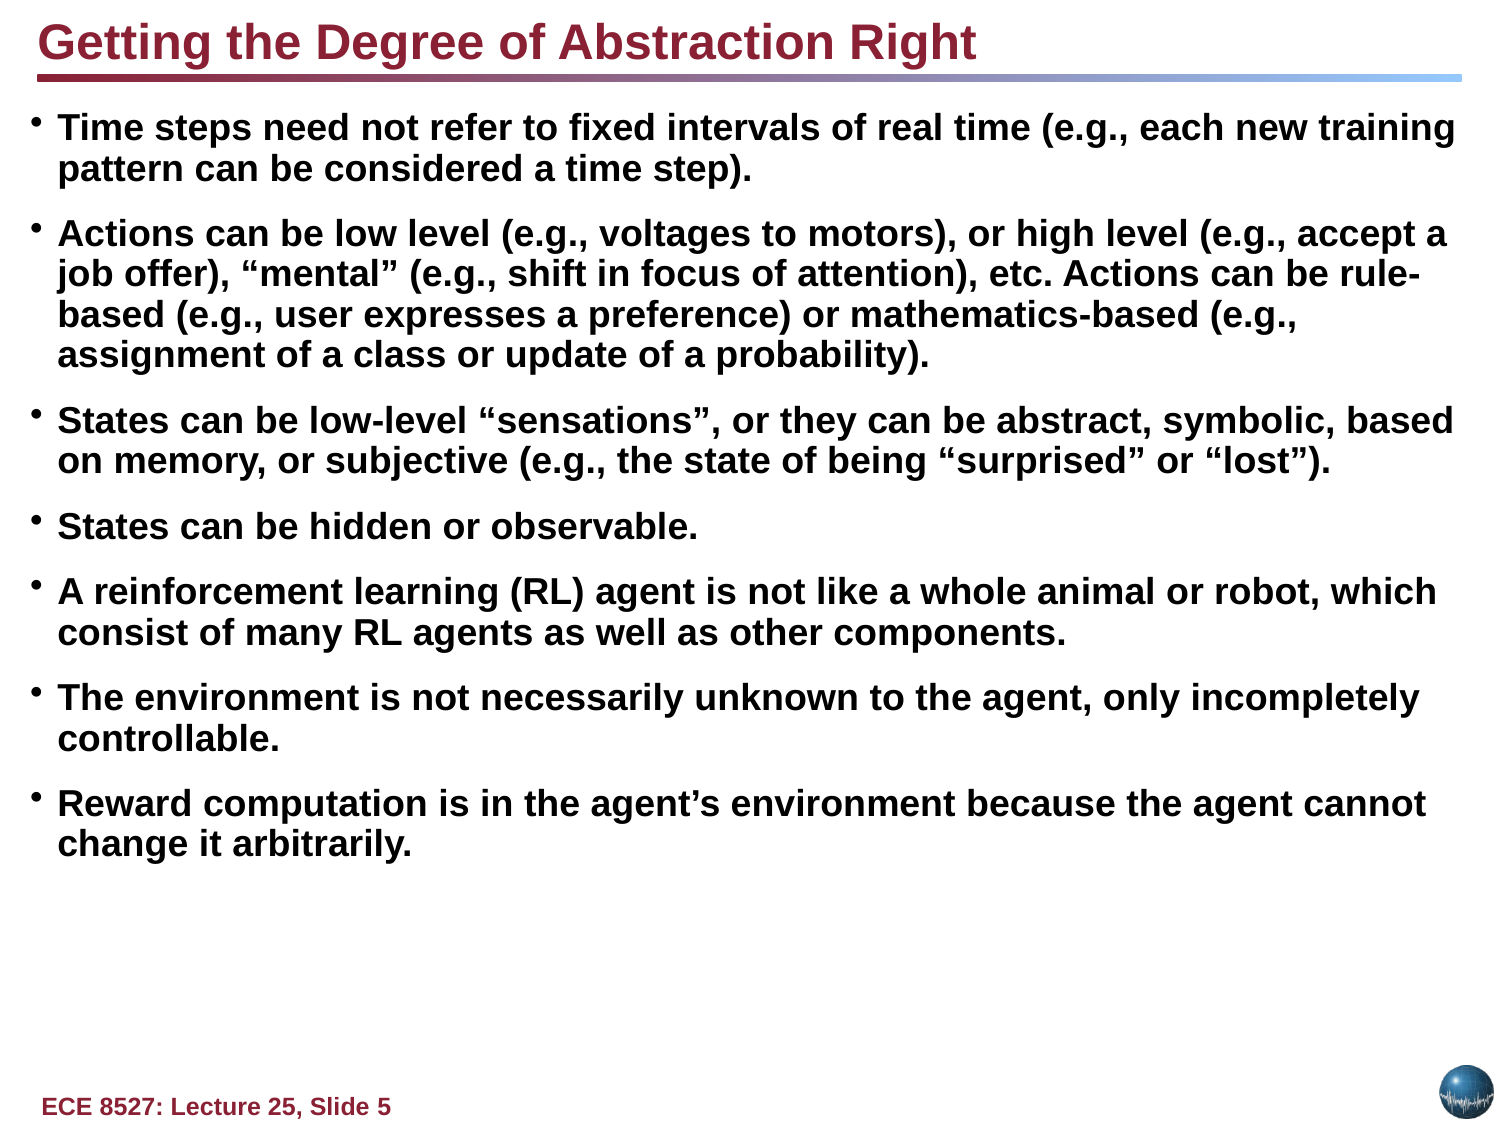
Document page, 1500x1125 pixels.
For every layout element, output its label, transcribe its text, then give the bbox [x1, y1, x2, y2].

text_box Getting the Degree of Abstraction Right [37, 9, 1163, 70]
picture [1439, 1065, 1494, 1119]
list Time steps need not refer to fixed intervals of real time (e.g., each new training pattern can be considered a time step). Actions can be low level (e.g., voltages to motors), or high level (e.g., accept a job offer), “mental” (e.g., shift in focus of attention), etc. Actions can be rule-based (e.g., user expresses a preference) or mathematics-based (e.g., assignment of a class or update of a probability). States can be low-level “sensations”, or they can be abstract, symbolic, based on memory, or subjective (e.g., the state of being “surprised” or “lost”). States can be hidden or observable. A reinforcement learning (RL) agent is not like a whole animal or robot, which consist of many RL agents as well as other components. The environment is not necessarily unknown to the agent, only incompletely controllable. Reward computation is in the agent’s environment because the agent cannot change it arbitrarily. [30, 108, 1462, 909]
